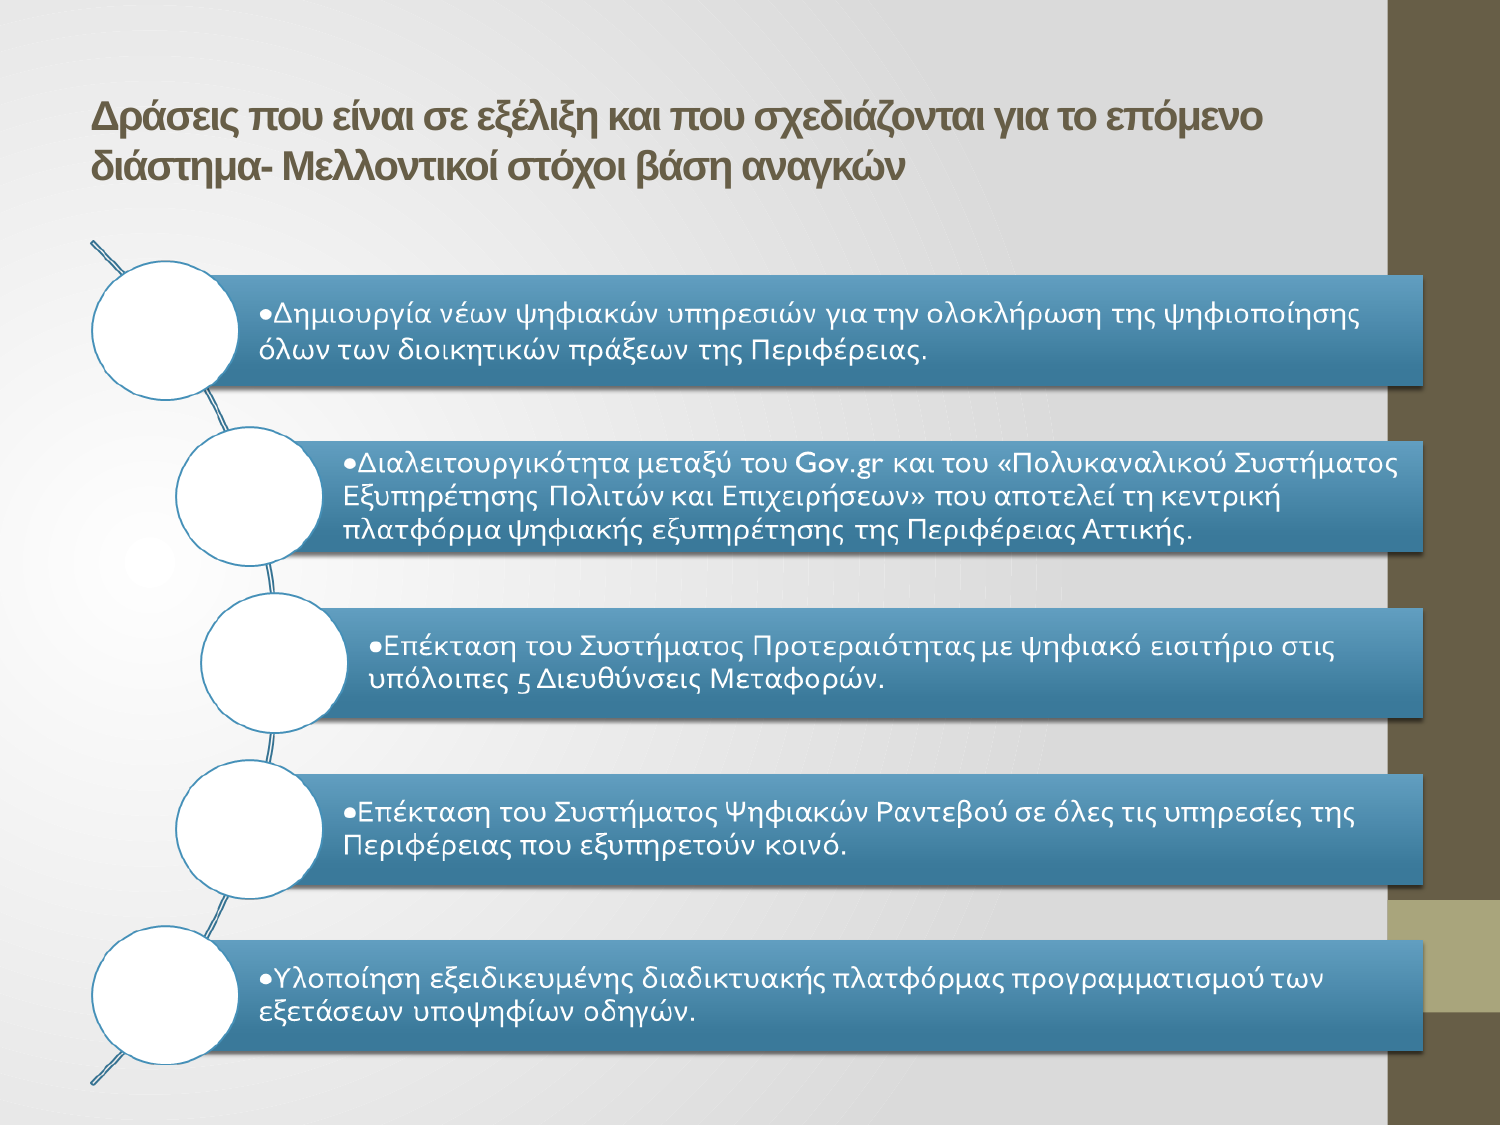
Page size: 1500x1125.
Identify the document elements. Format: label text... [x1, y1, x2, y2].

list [76, 219, 1436, 1106]
title Δράσεις που είναι σε εξέλιξη και που σχεδιάζονται για το επόμενο διάστημα- Μελλοντικοί στόχοι βάση αναγκών [75, 45, 1325, 217]
